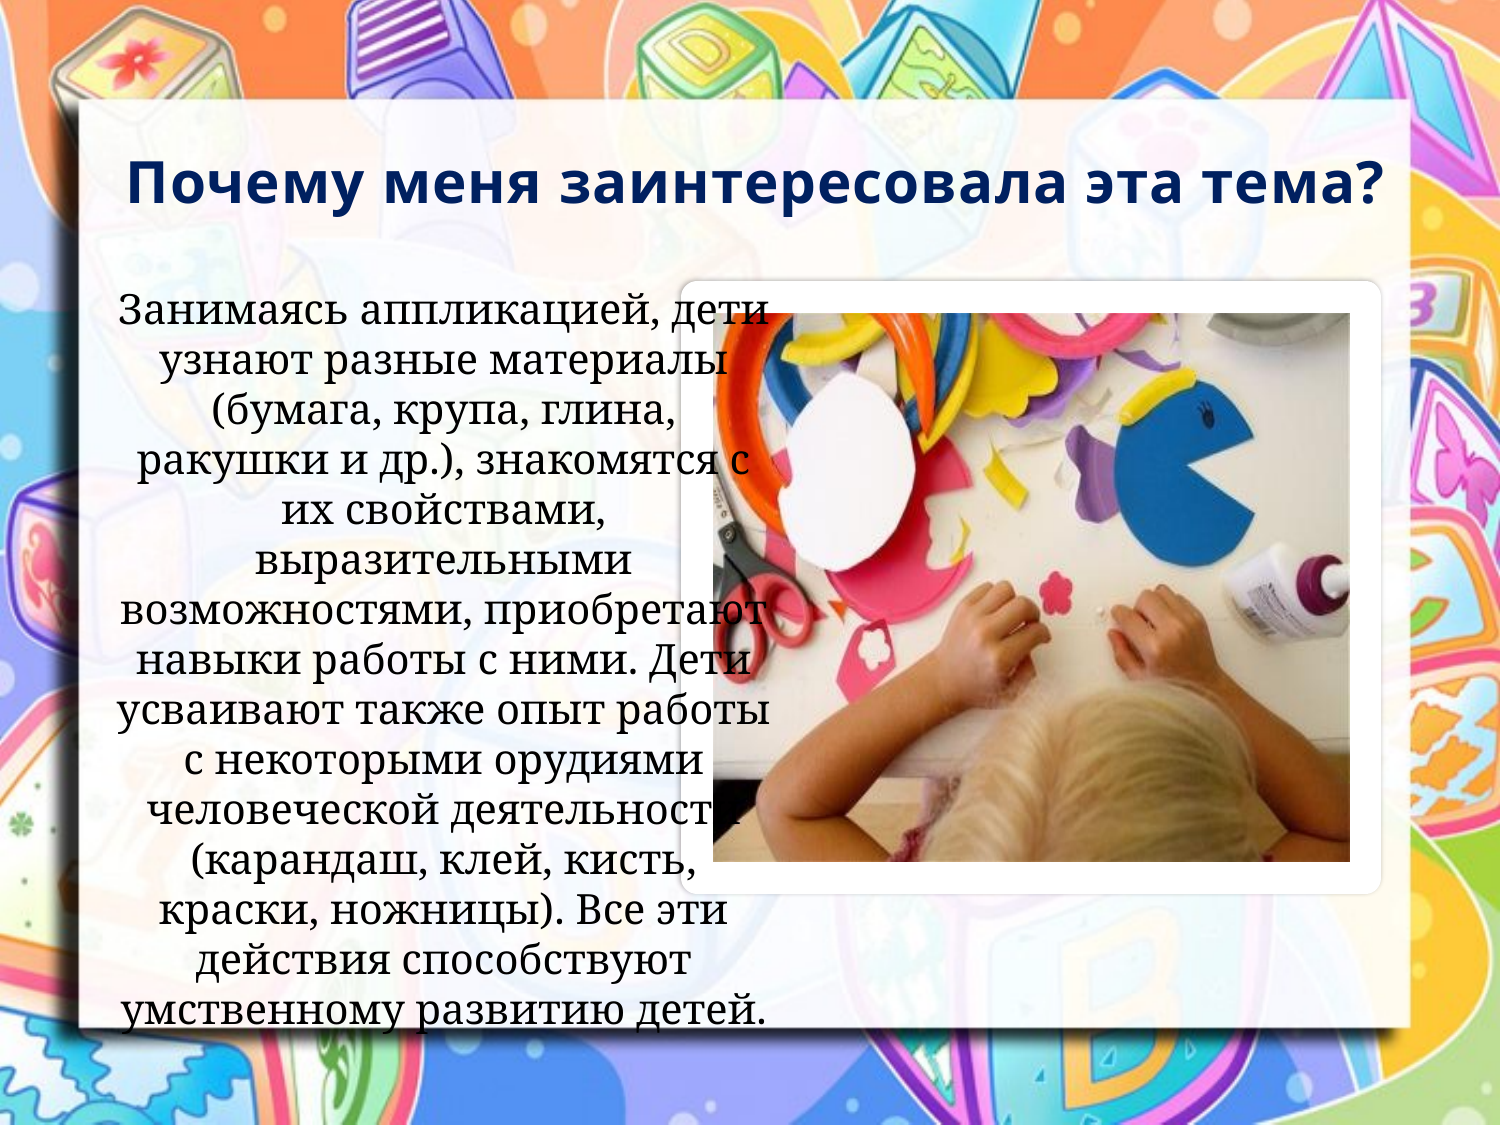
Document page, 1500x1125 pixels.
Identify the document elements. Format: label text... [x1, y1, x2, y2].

picture [0, 0, 1500, 1125]
picture [712, 312, 1351, 863]
text_box Почему меня заинтересовала эта тема? [110, 137, 1402, 223]
text_box Занимаясь аппликацией, дети узнают разные материалы (бумага, крупа, глина, ракушки и др.), знакомятся с их свойствами, выразительными возможностями, приобретают навыки работы с ними. Дети усваивают также опыт работы с некоторыми орудиями человеческой деятельности (карандаш, клей, кисть, краски, ножницы). Все эти действия способствуют умственному развитию детей. [99, 275, 788, 1125]
